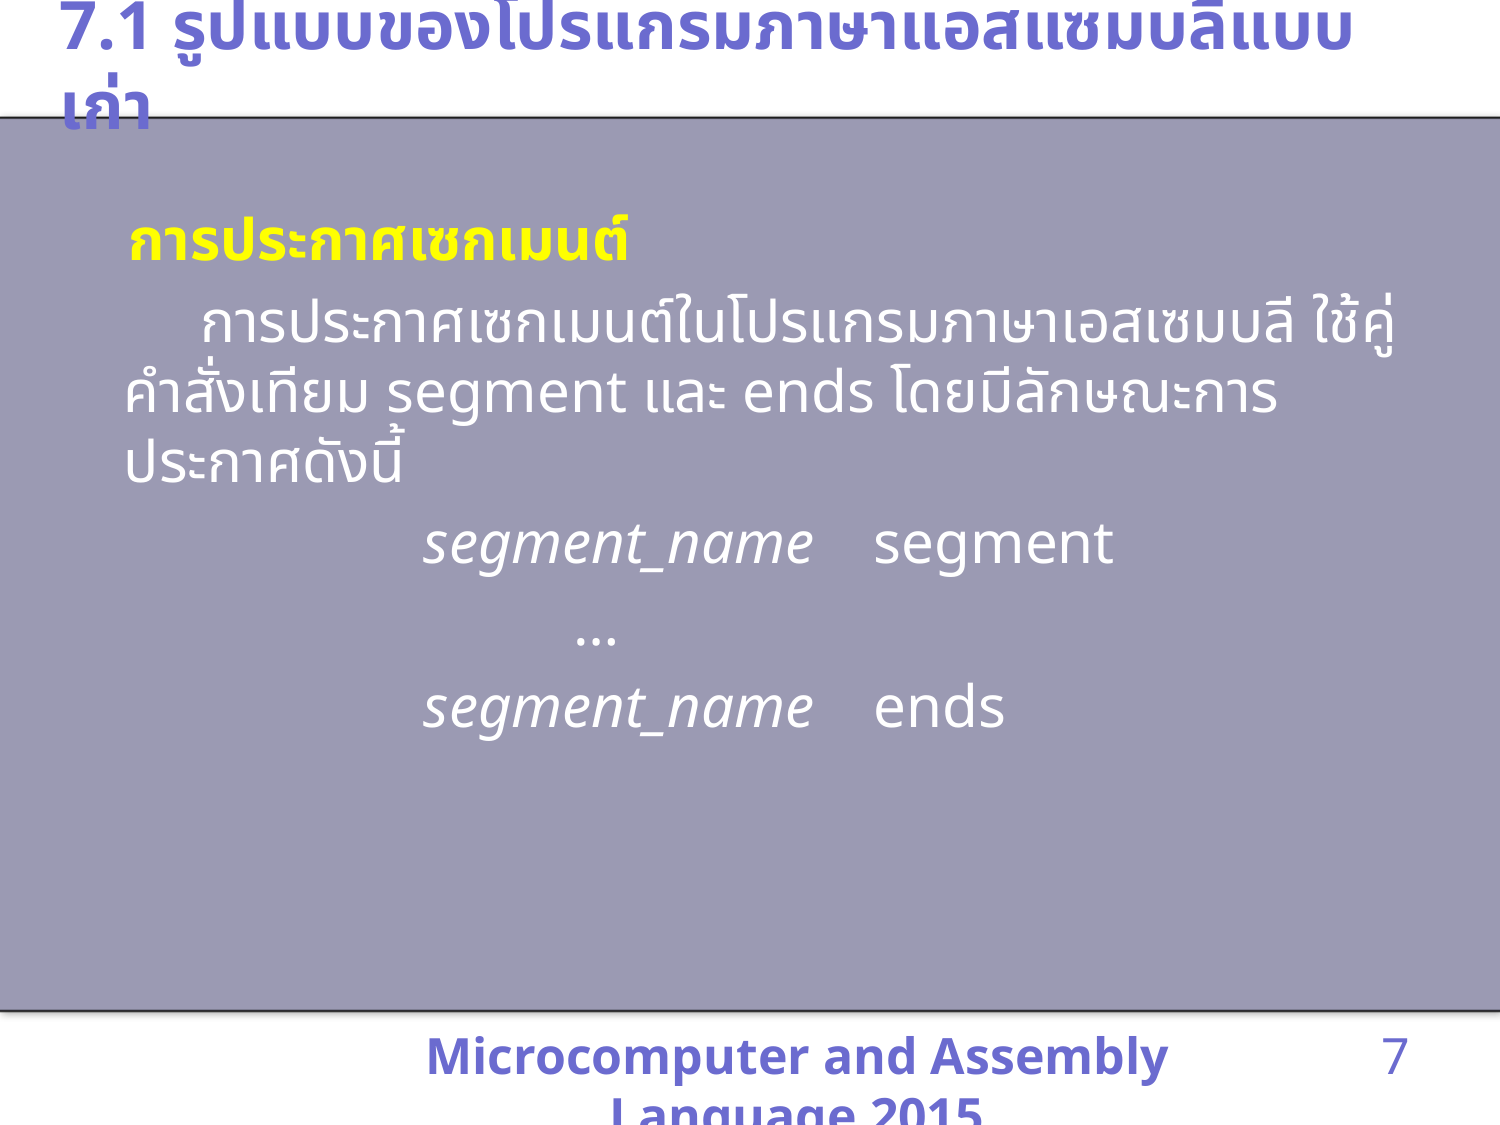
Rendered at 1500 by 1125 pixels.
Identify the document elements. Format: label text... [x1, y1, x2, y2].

title 7.1 รูปแบบของโปรแกรมภาษาแอสแซมบลีแบบเก่า [44, 12, 1395, 113]
picture [0, 0, 1500, 1125]
footer Microcomputer and Assembly Language 2015 [407, 1017, 1074, 1096]
slide_number 7 [1074, 1017, 1425, 1096]
list การประกาศเซกเมนต์ การประกาศเซกเมนต์ในโปรแกรมภาษาเอสเซมบลี ใช้คู่คำสั่งเทียม segment และ ends โดยมีลักษณะการประกาศดังนี้ segment_name segment … segment_name ends [52, 194, 1459, 852]
